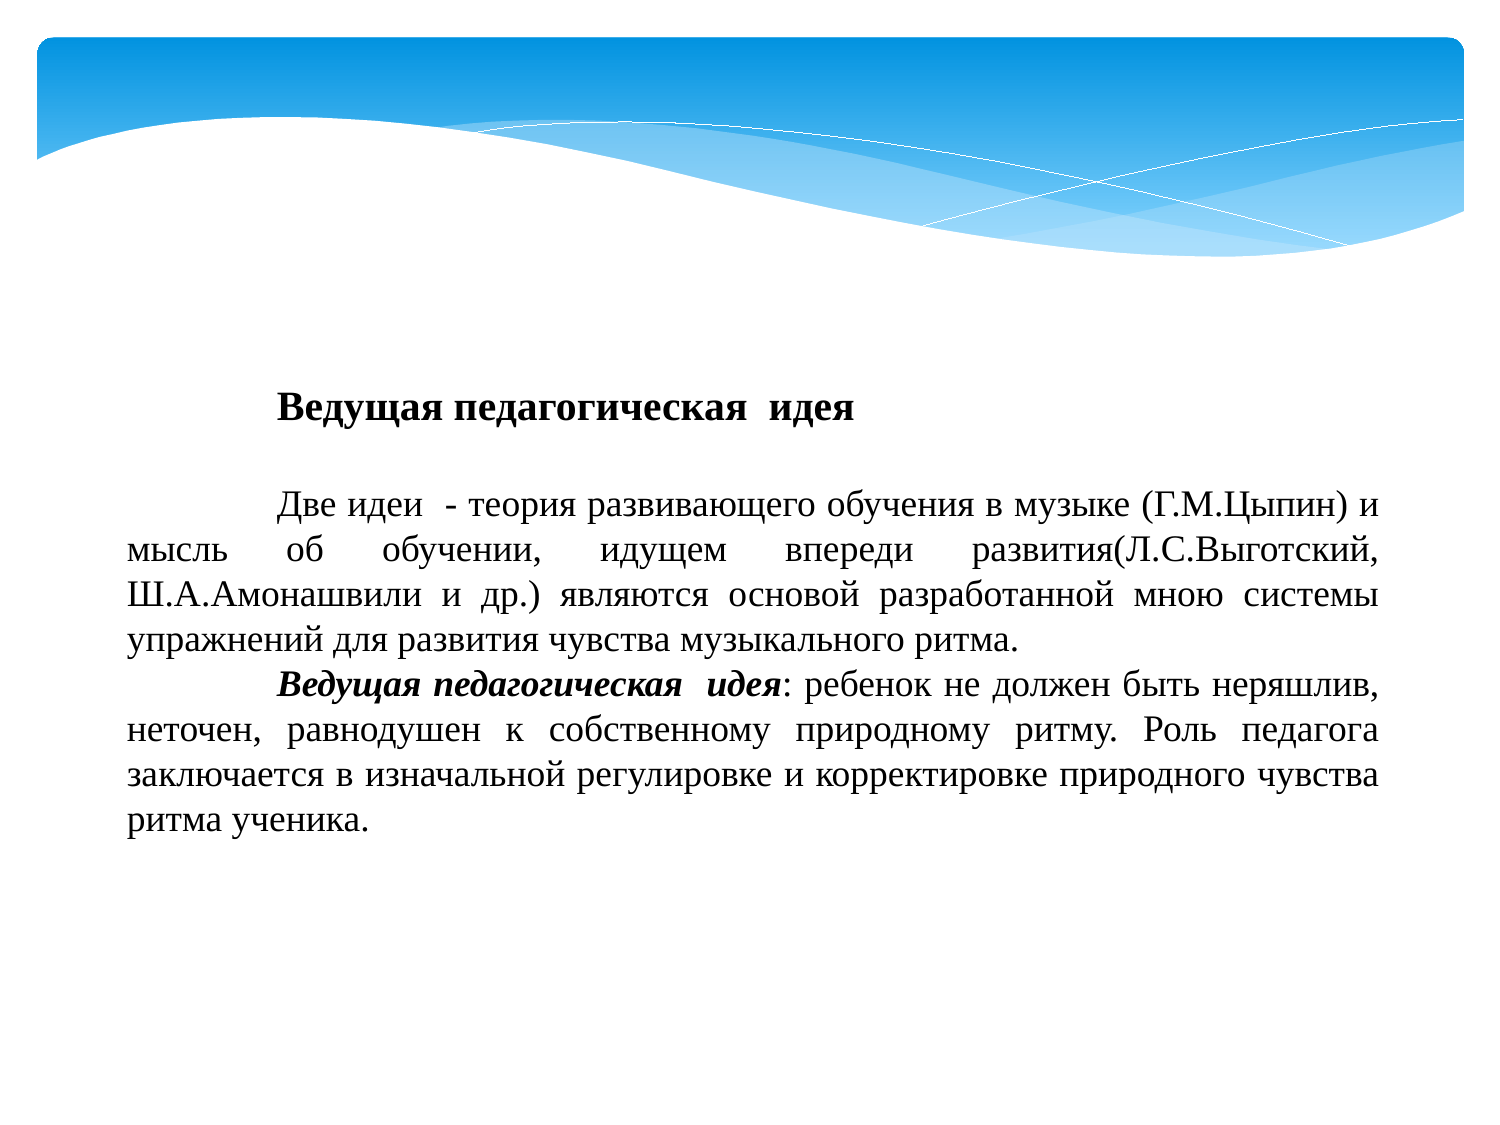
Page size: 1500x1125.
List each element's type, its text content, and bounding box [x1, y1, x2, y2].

text_box Ведущая педагогическая идея Две идеи - теория развивающего обучения в музыке (Г.М.Цыпин) и мысль об обучении, идущем впереди развития(Л.С.Выготский, Ш.А.Амонашвили и др.) являются основой разработанной мною системы упражнений для развития чувства музыкального ритма. Ведущая педагогическая идея: ребенок не должен быть неряшлив, неточен, равнодушен к собственному природному ритму. Роль педагога заключается в изначальной регулировке и корректировке природного чувства ритма ученика. [112, 371, 1396, 846]
